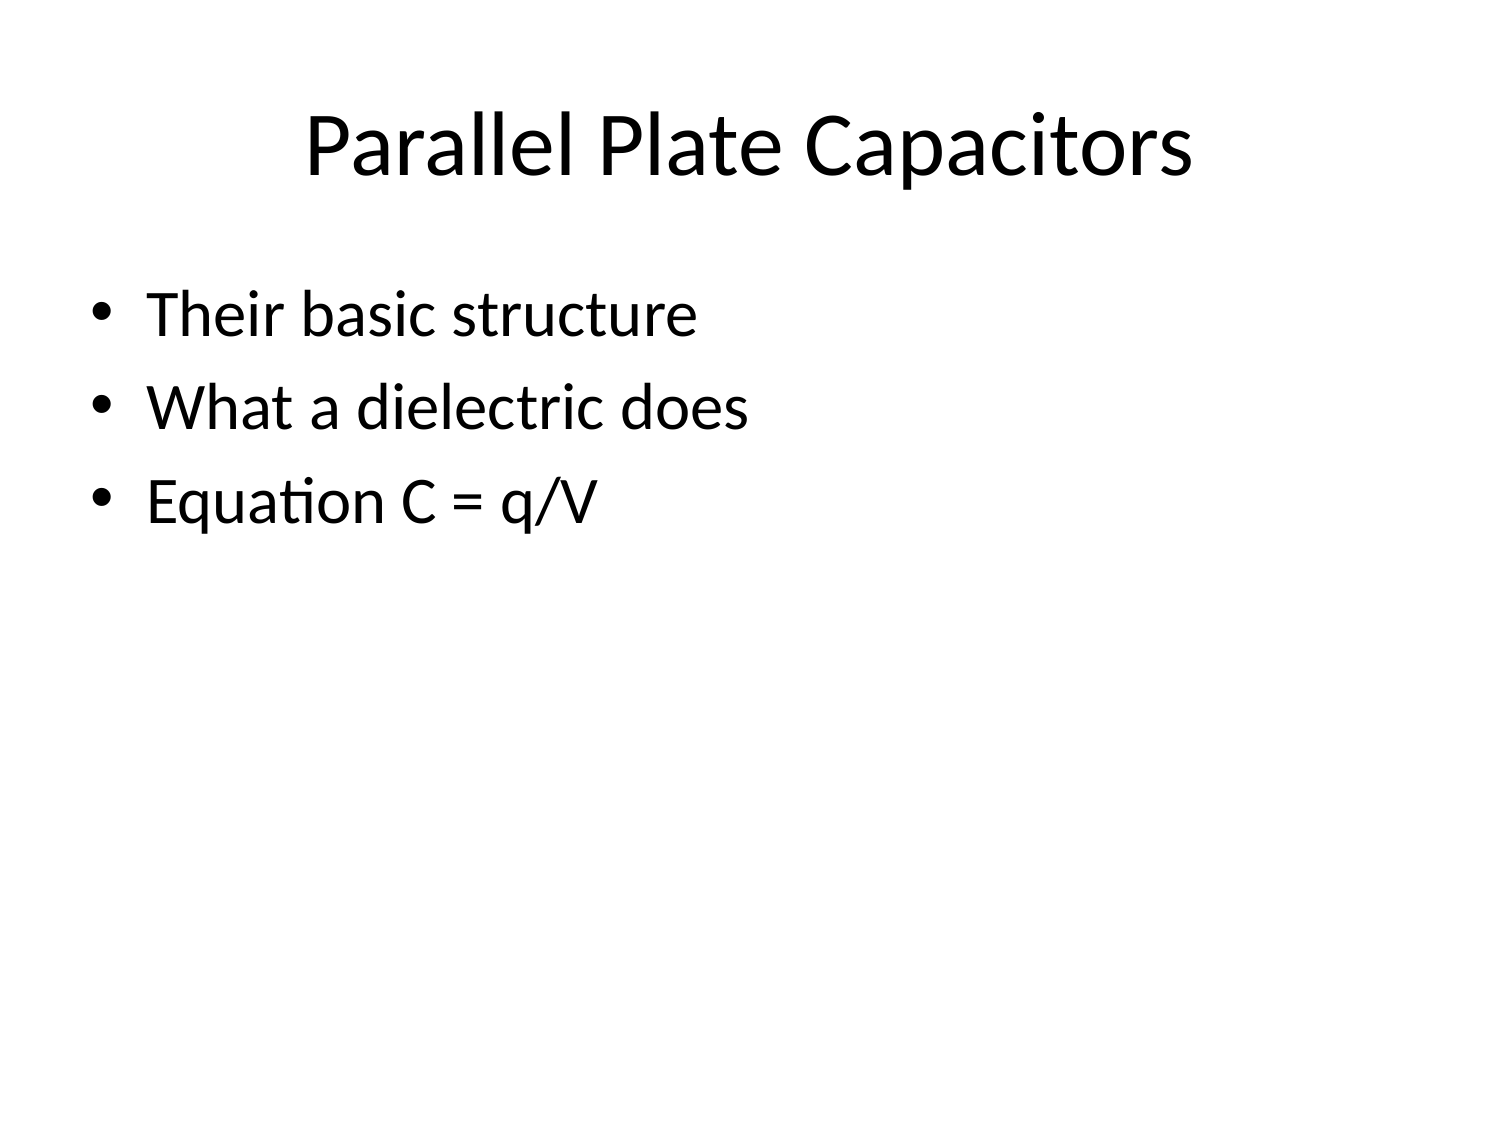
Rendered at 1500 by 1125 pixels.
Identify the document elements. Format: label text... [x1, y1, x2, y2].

list Their basic structure What a dielectric does Equation C = q/V [75, 262, 1425, 1005]
title Parallel Plate Capacitors [75, 45, 1425, 233]
